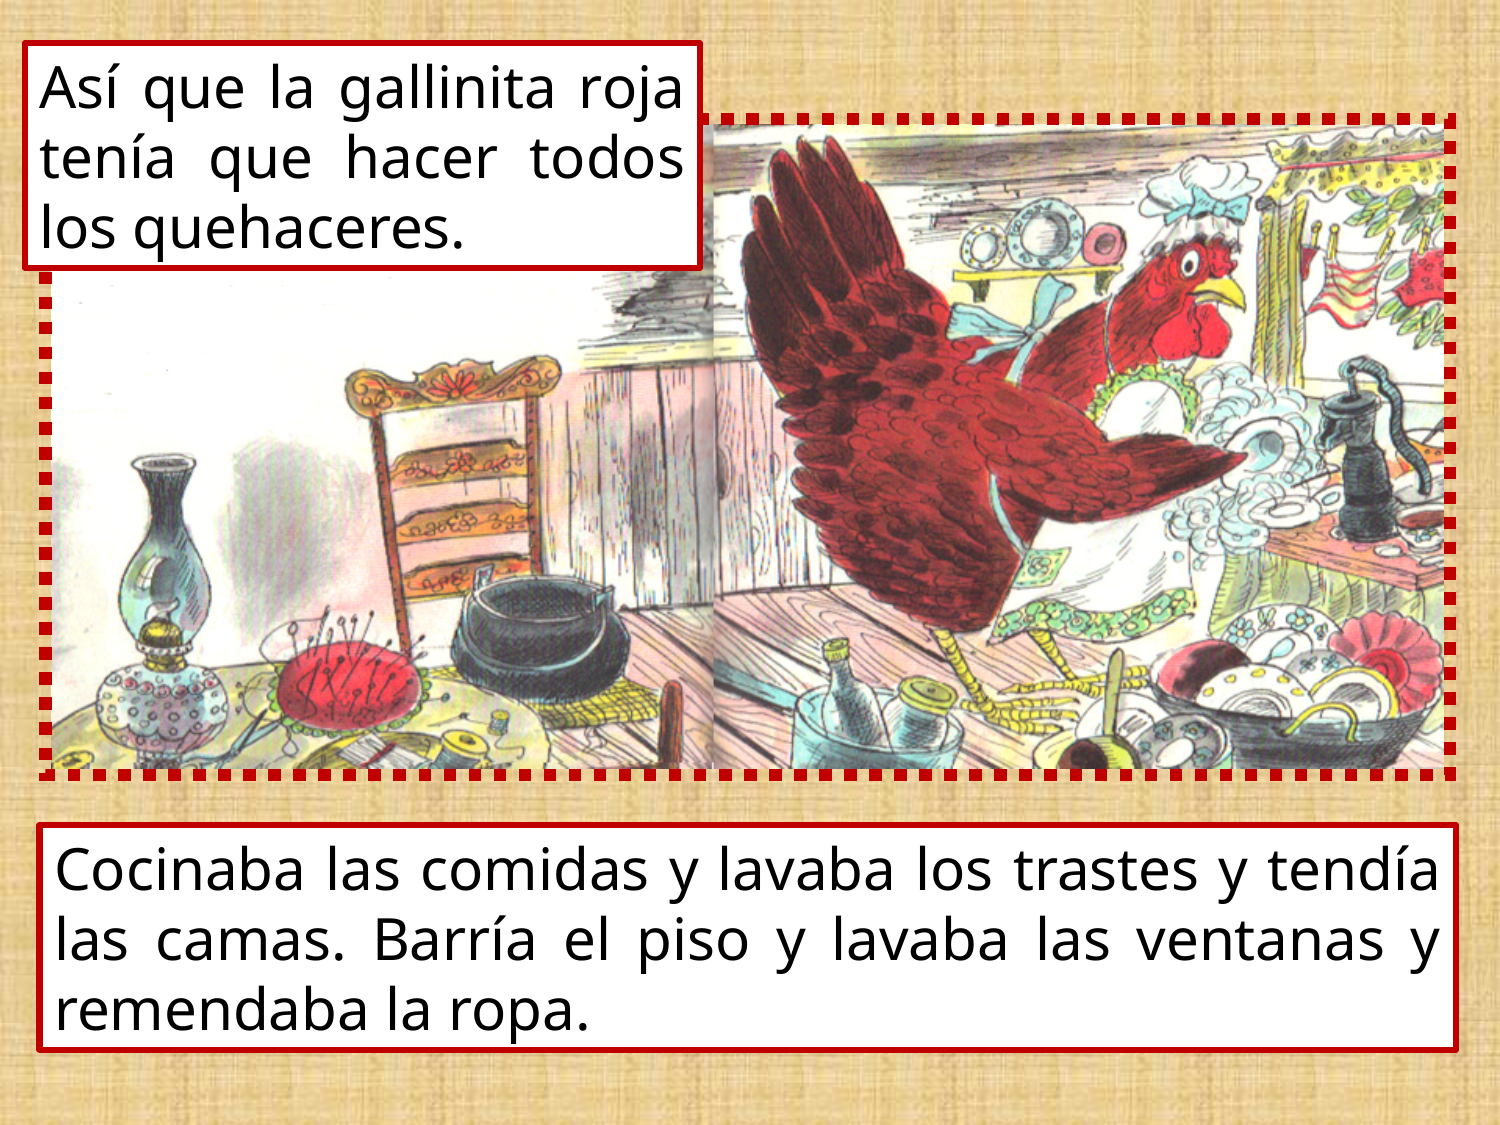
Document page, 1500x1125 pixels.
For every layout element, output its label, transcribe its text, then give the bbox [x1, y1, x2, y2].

text_box Así que la gallinita roja tenía que hacer todos los quehaceres. [24, 43, 700, 268]
text_box Cocinaba las comidas y lavaba los trastes y tendía las camas. Barría el piso y lavaba las ventanas y remendaba la ropa. [39, 825, 1456, 1050]
picture [0, 0, 1500, 1125]
